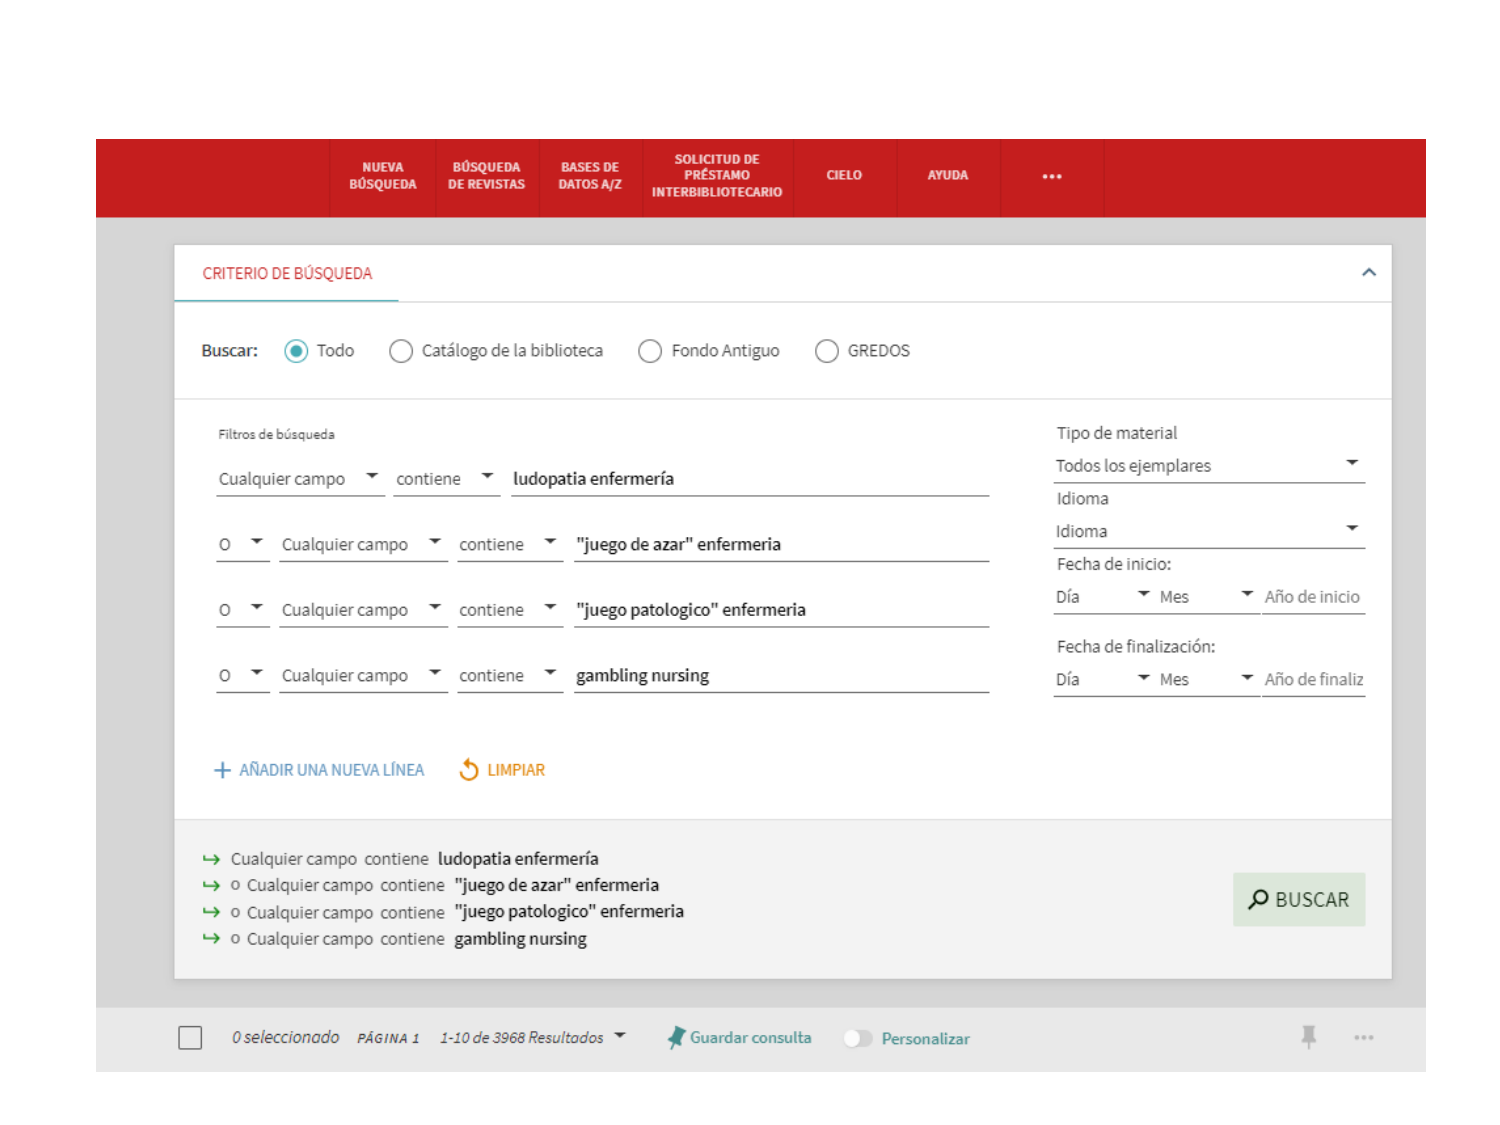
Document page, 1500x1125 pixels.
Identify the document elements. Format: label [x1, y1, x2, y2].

picture [96, 139, 1426, 1072]
